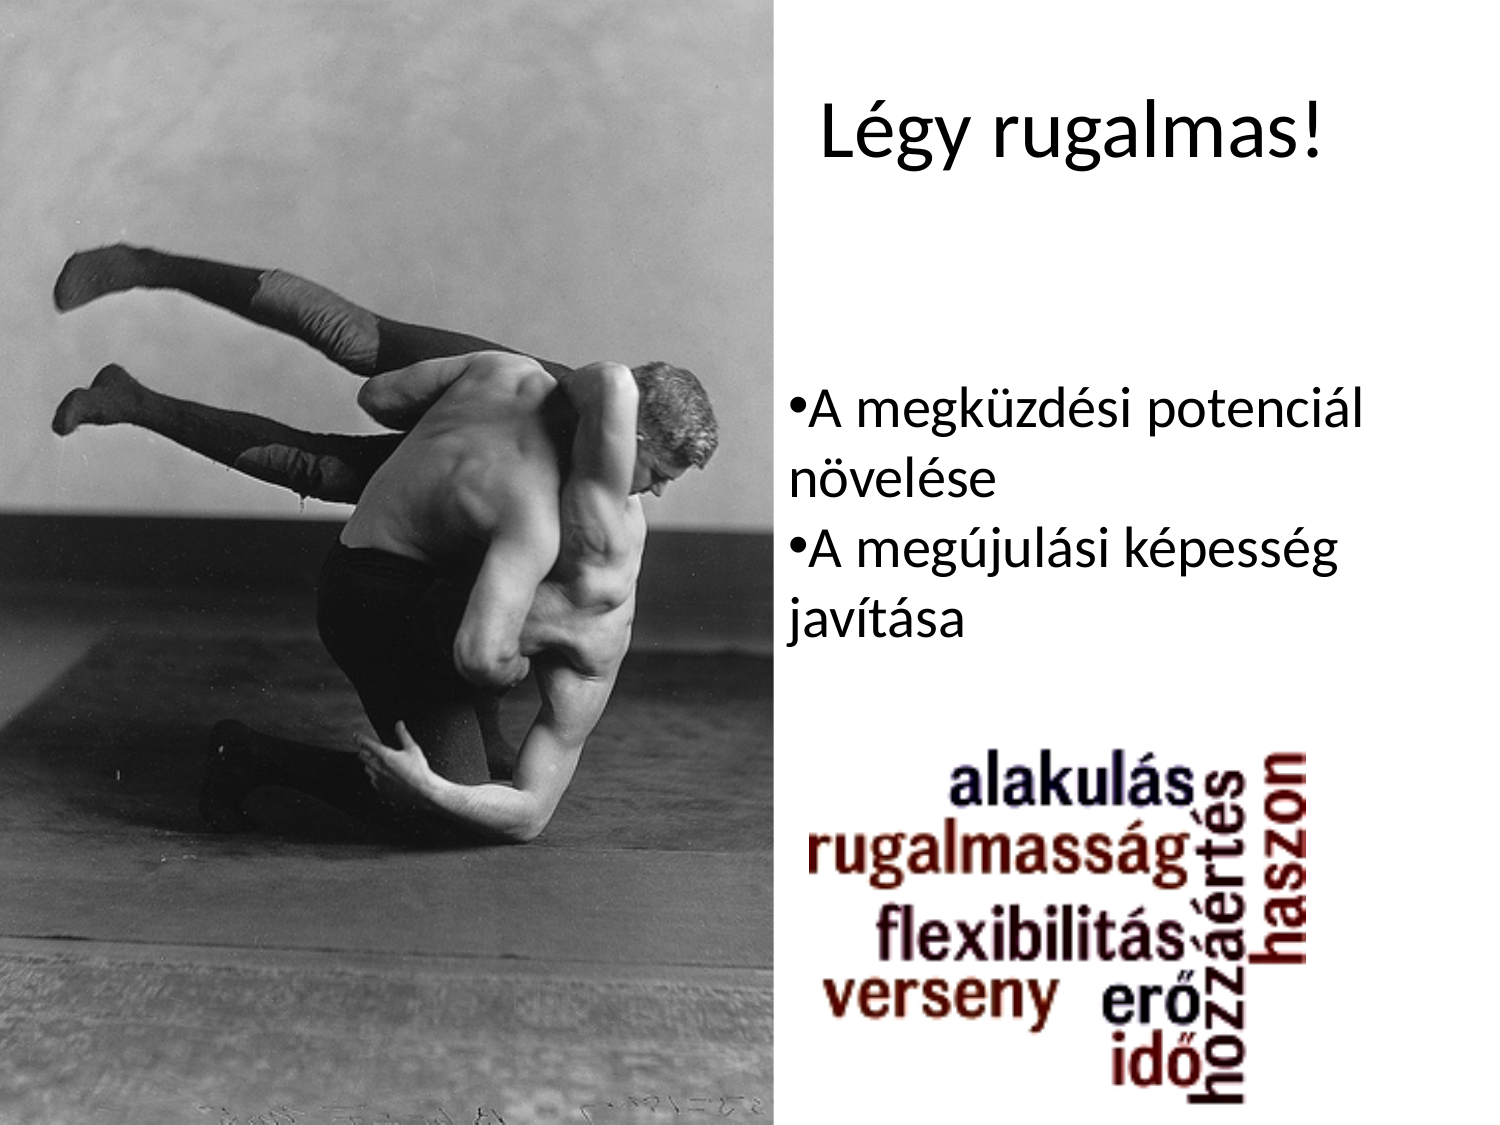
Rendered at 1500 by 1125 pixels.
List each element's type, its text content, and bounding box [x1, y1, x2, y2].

text_box Légy rugalmas! [777, 66, 1500, 254]
picture [808, 740, 1306, 1114]
text_box A megküzdési potenciál növelése A megújulási képesség javítása [777, 361, 1400, 657]
picture [0, 0, 774, 1125]
